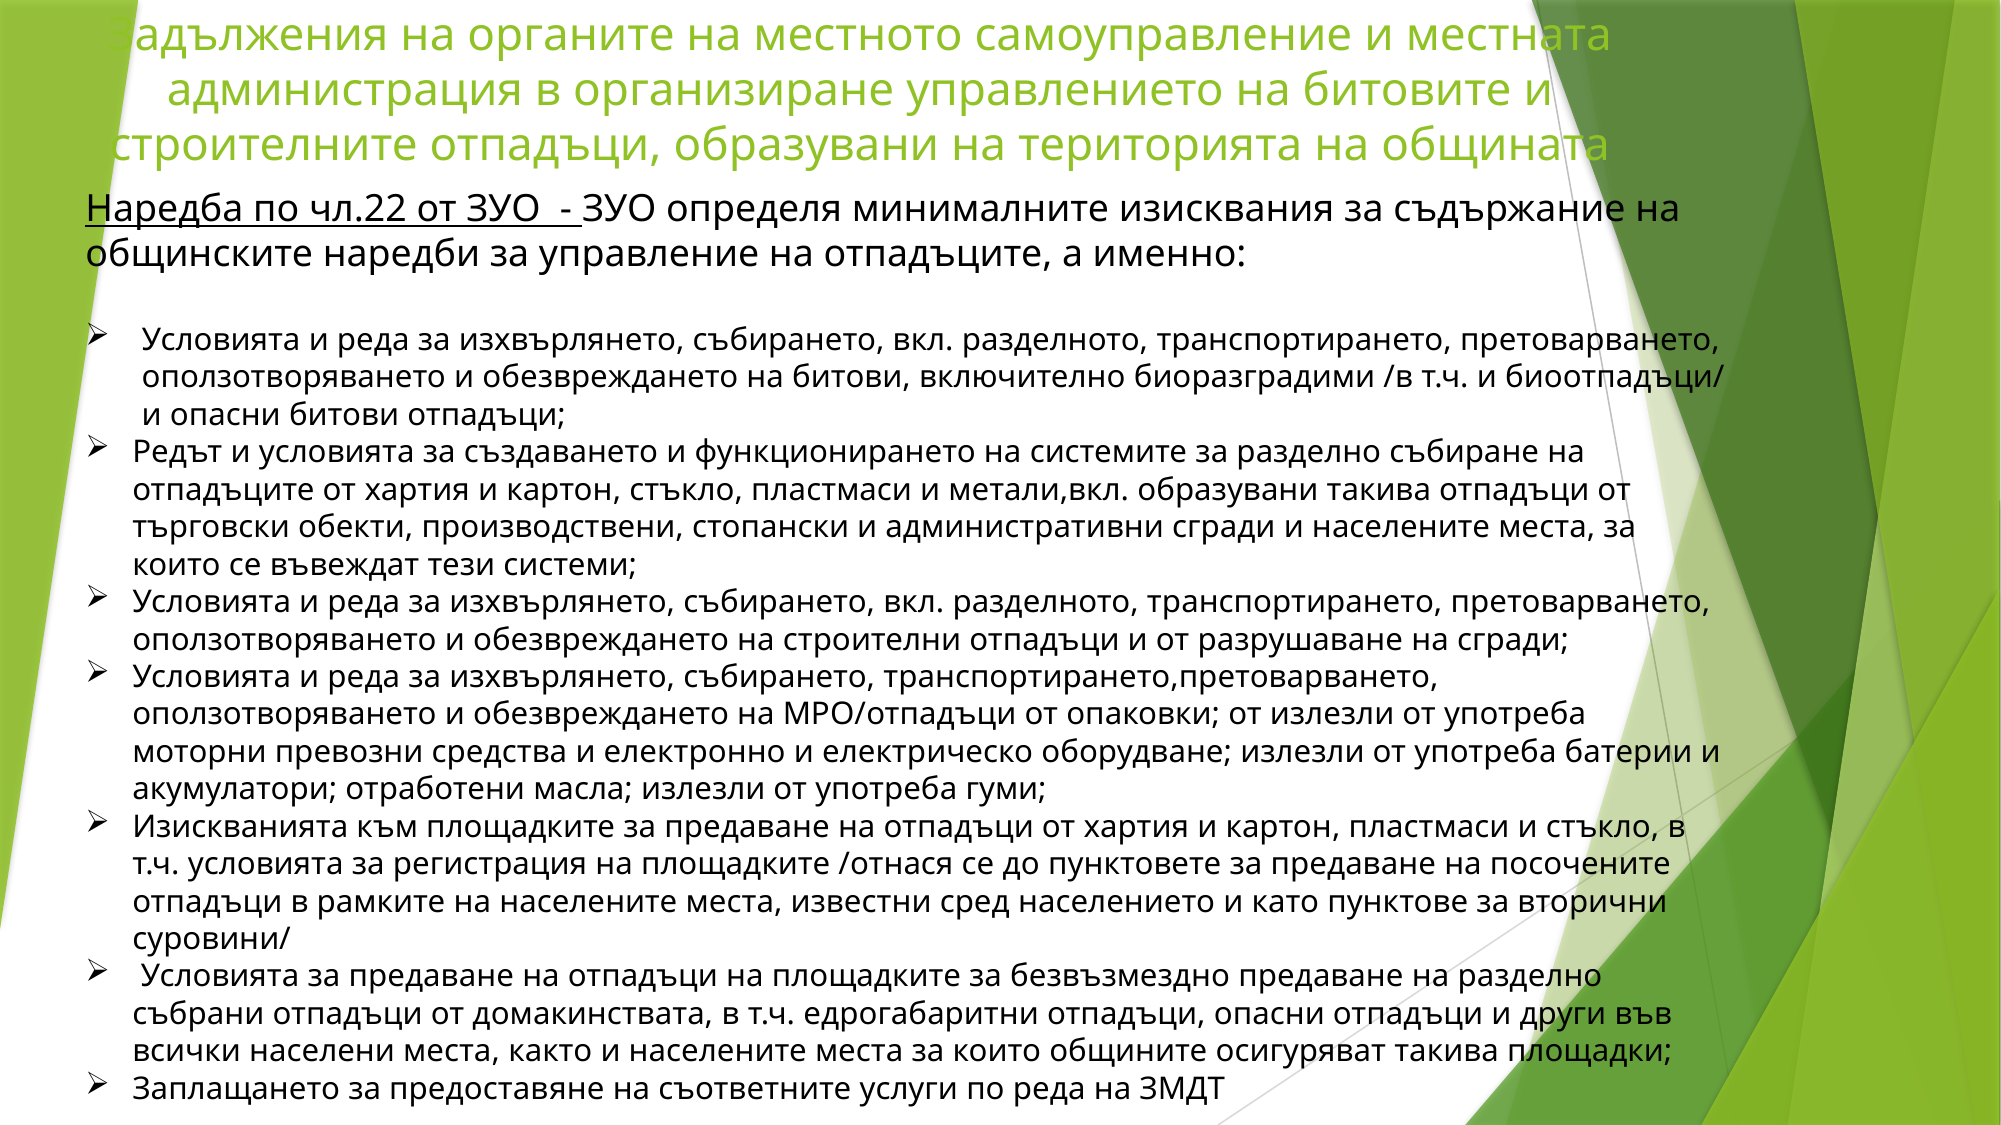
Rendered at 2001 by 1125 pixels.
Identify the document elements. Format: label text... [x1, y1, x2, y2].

title Задължения на органите на местното самоуправление и местната администрация в организиране управлението на битовите и строителните отпадъци, образувани на територията на общината [79, 16, 1641, 176]
text_box Наредба по чл.22 от ЗУО - ЗУО определя минималните изисквания за съдържание на общинските наредби за управление на отпадъците, а именно: Условията и реда за изхвърлянето, събирането, вкл. разделното, транспортирането, претоварването, оползотворяването и обезвреждането на битови, включително биоразградими /в т.ч. и биоотпадъци/ и опасни битови отпадъци; Редът и условията за създаването и функционирането на системите за разделно събиране на отпадъците от хартия и картон, стъкло, пластмаси и метали,вкл. образувани такива отпадъци от търговски обекти, производствени, стопански и административни сгради и населените места, за които се въвеждат тези системи; Условията и реда за изхвърлянето, събирането, вкл. разделното, транспортирането, претоварването, оползотворяването и обезвреждането на строителни отпадъци и от разрушаване на сгради; Условията и реда за изхвърлянето, събирането, транспортирането,претоварването, оползотворяването и обезвреждането на МРО/отпадъци от опаковки; от излезли от употреба моторни превозни средства и електронно и електрическо оборудване; излезли от употреба батерии и акумулатори; отработени масла; излезли от употреба гуми; Изискванията към площадките за предаване на отпадъци от хартия и картон, пластмаси и стъкло, в т.ч. условията за регистрация на площадките /отнася се до пунктовете за предаване на посочените отпадъци в рамките на населените места, известни сред населението и като пунктове за вторични суровини/ Условията за предаване на отпадъци на площадките за безвъзмездно предаване на разделно събрани отпадъци от домакинствата, в т.ч. едрогабаритни отпадъци, опасни отпадъци и други във всички населени места, както и населените места за които общините осигуряват такива площадки; Заплащането за предоставяне на съответните услуги по реда на ЗМДТ [70, 176, 1745, 1125]
